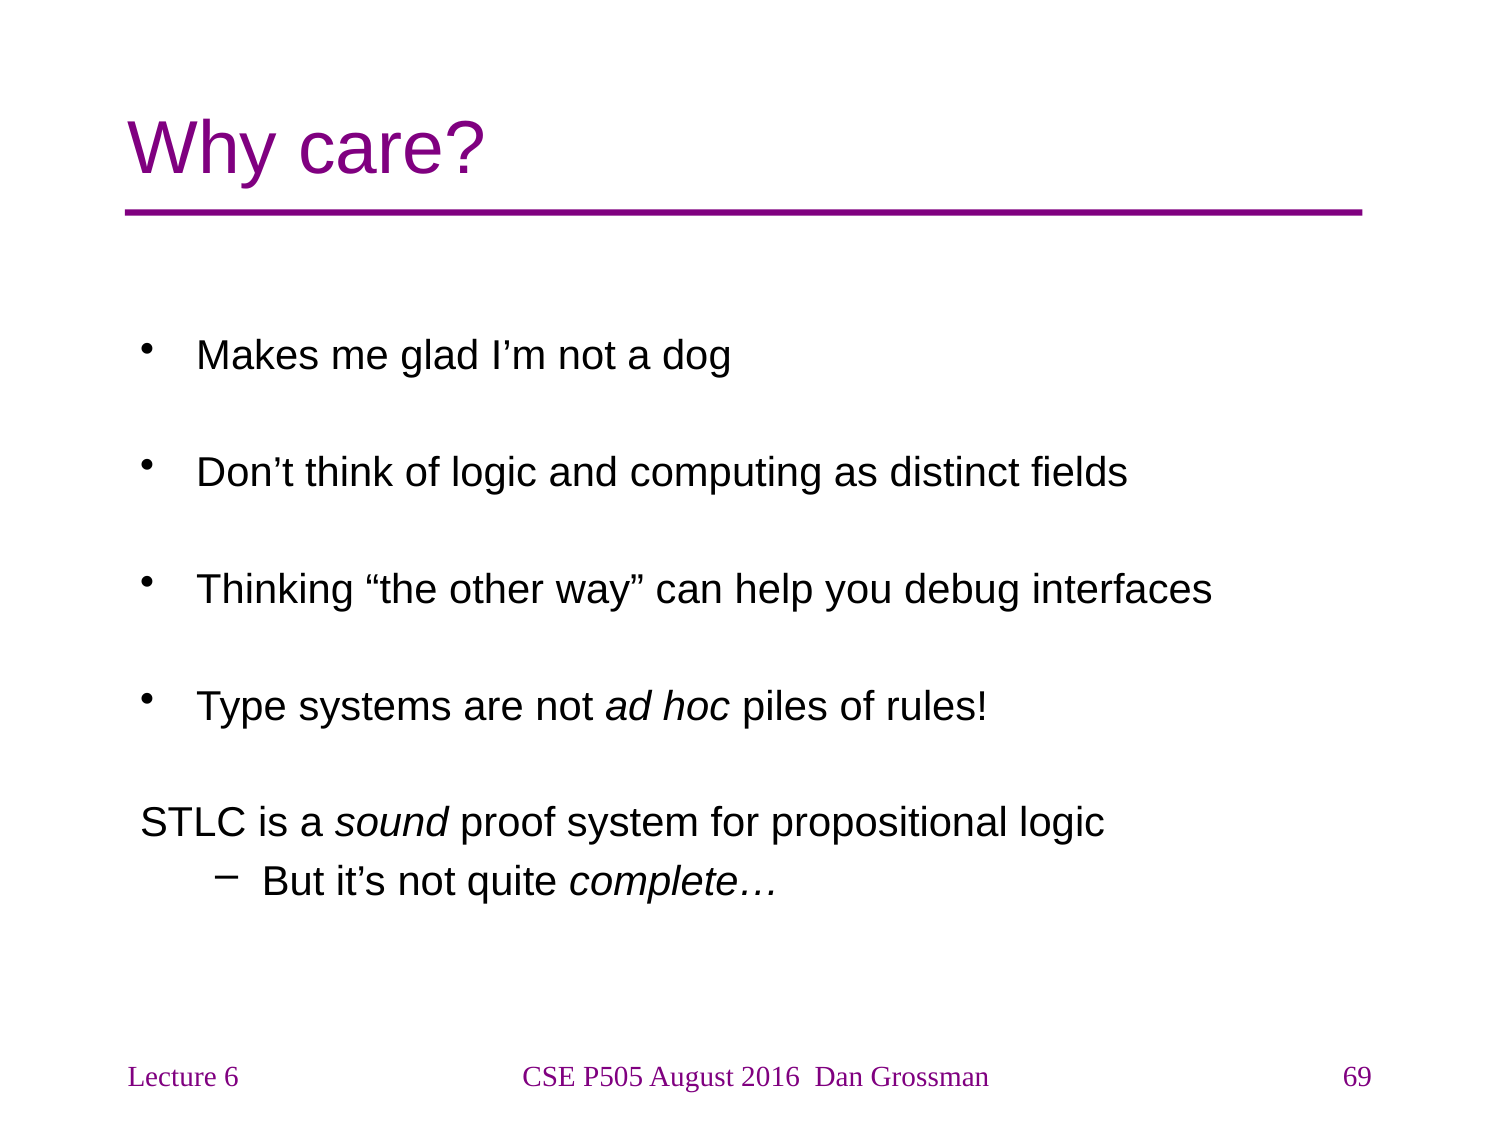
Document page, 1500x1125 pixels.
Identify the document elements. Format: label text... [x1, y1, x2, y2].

footer CSE P505 August 2016 Dan Grossman [474, 1050, 1038, 1125]
slide_number Lecture 6 [112, 1050, 425, 1125]
list Makes me glad I’m not a dog Don’t think of logic and computing as distinct fields Thinking “the other way” can help you debug interfaces Type systems are not ad hoc piles of rules! STLC is a sound proof system for propositional logic But it’s not quite complete… [125, 262, 1325, 1000]
slide_number 69 [1074, 1050, 1388, 1125]
title Why care? [112, 50, 1388, 238]
